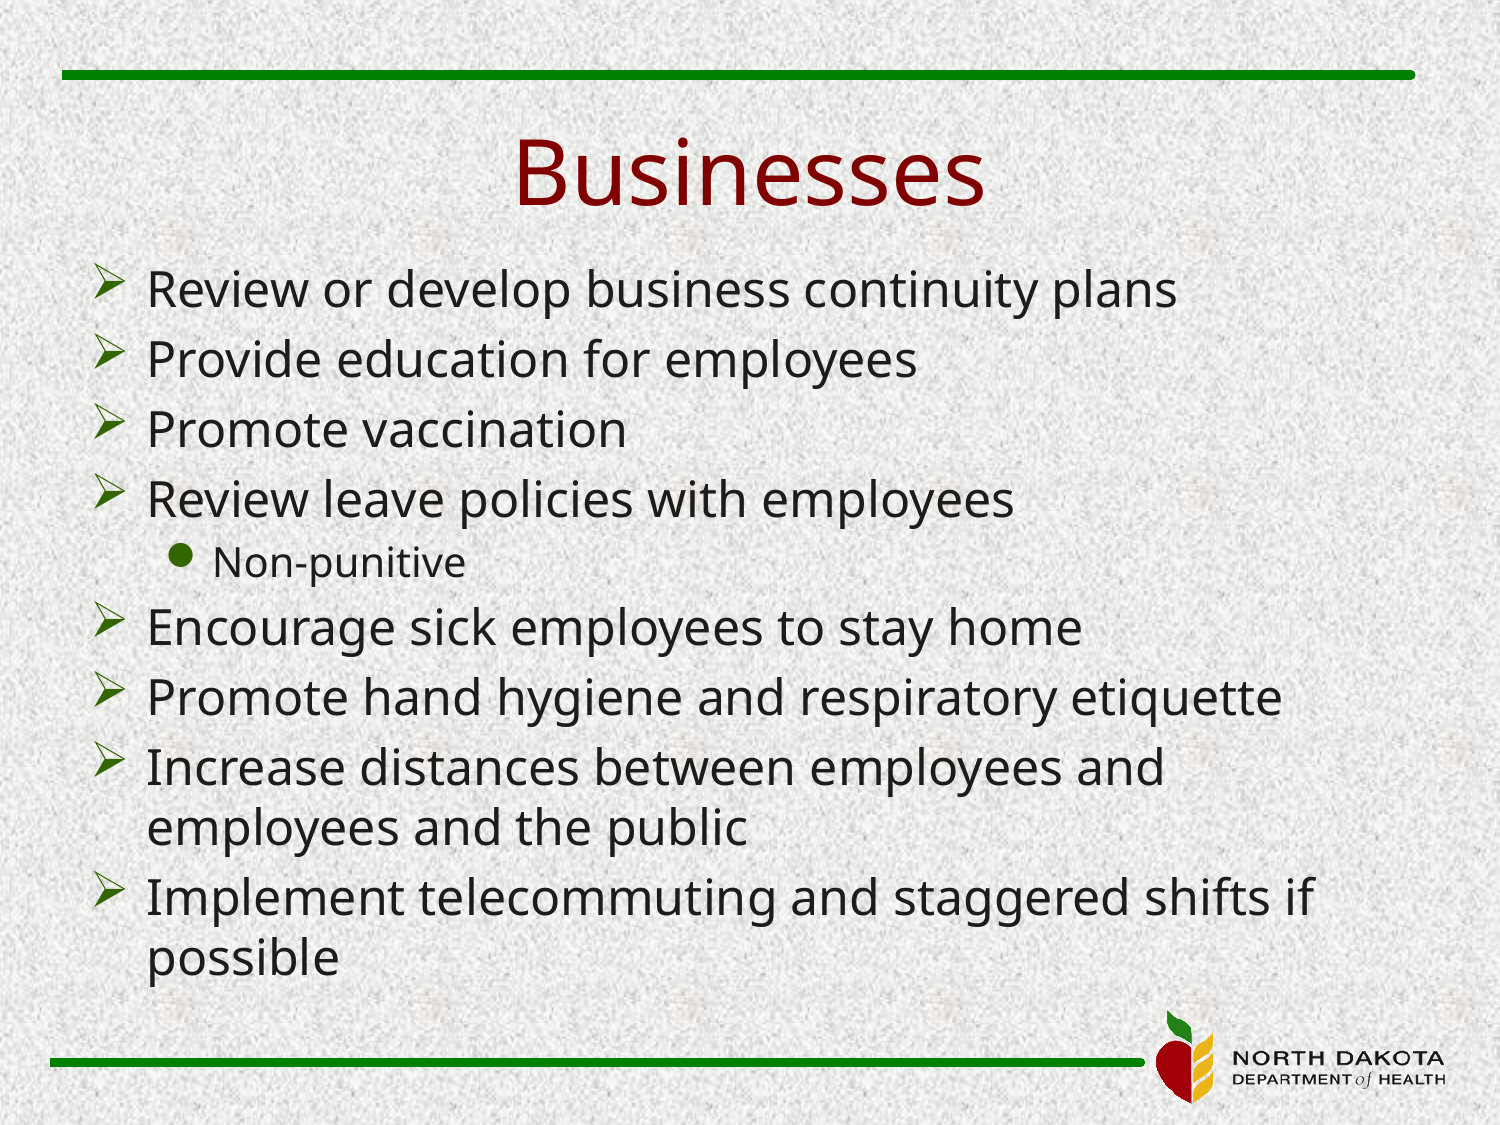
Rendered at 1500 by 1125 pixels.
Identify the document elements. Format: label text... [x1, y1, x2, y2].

list Review or develop business continuity plans Provide education for employees Promote vaccination Review leave policies with employees Non-punitive Encourage sick employees to stay home Promote hand hygiene and respiratory etiquette Increase distances between employees and employees and the public Implement telecommuting and staggered shifts if possible [74, 249, 1426, 1013]
title Businesses [74, 74, 1426, 249]
picture [0, 0, 1500, 1125]
